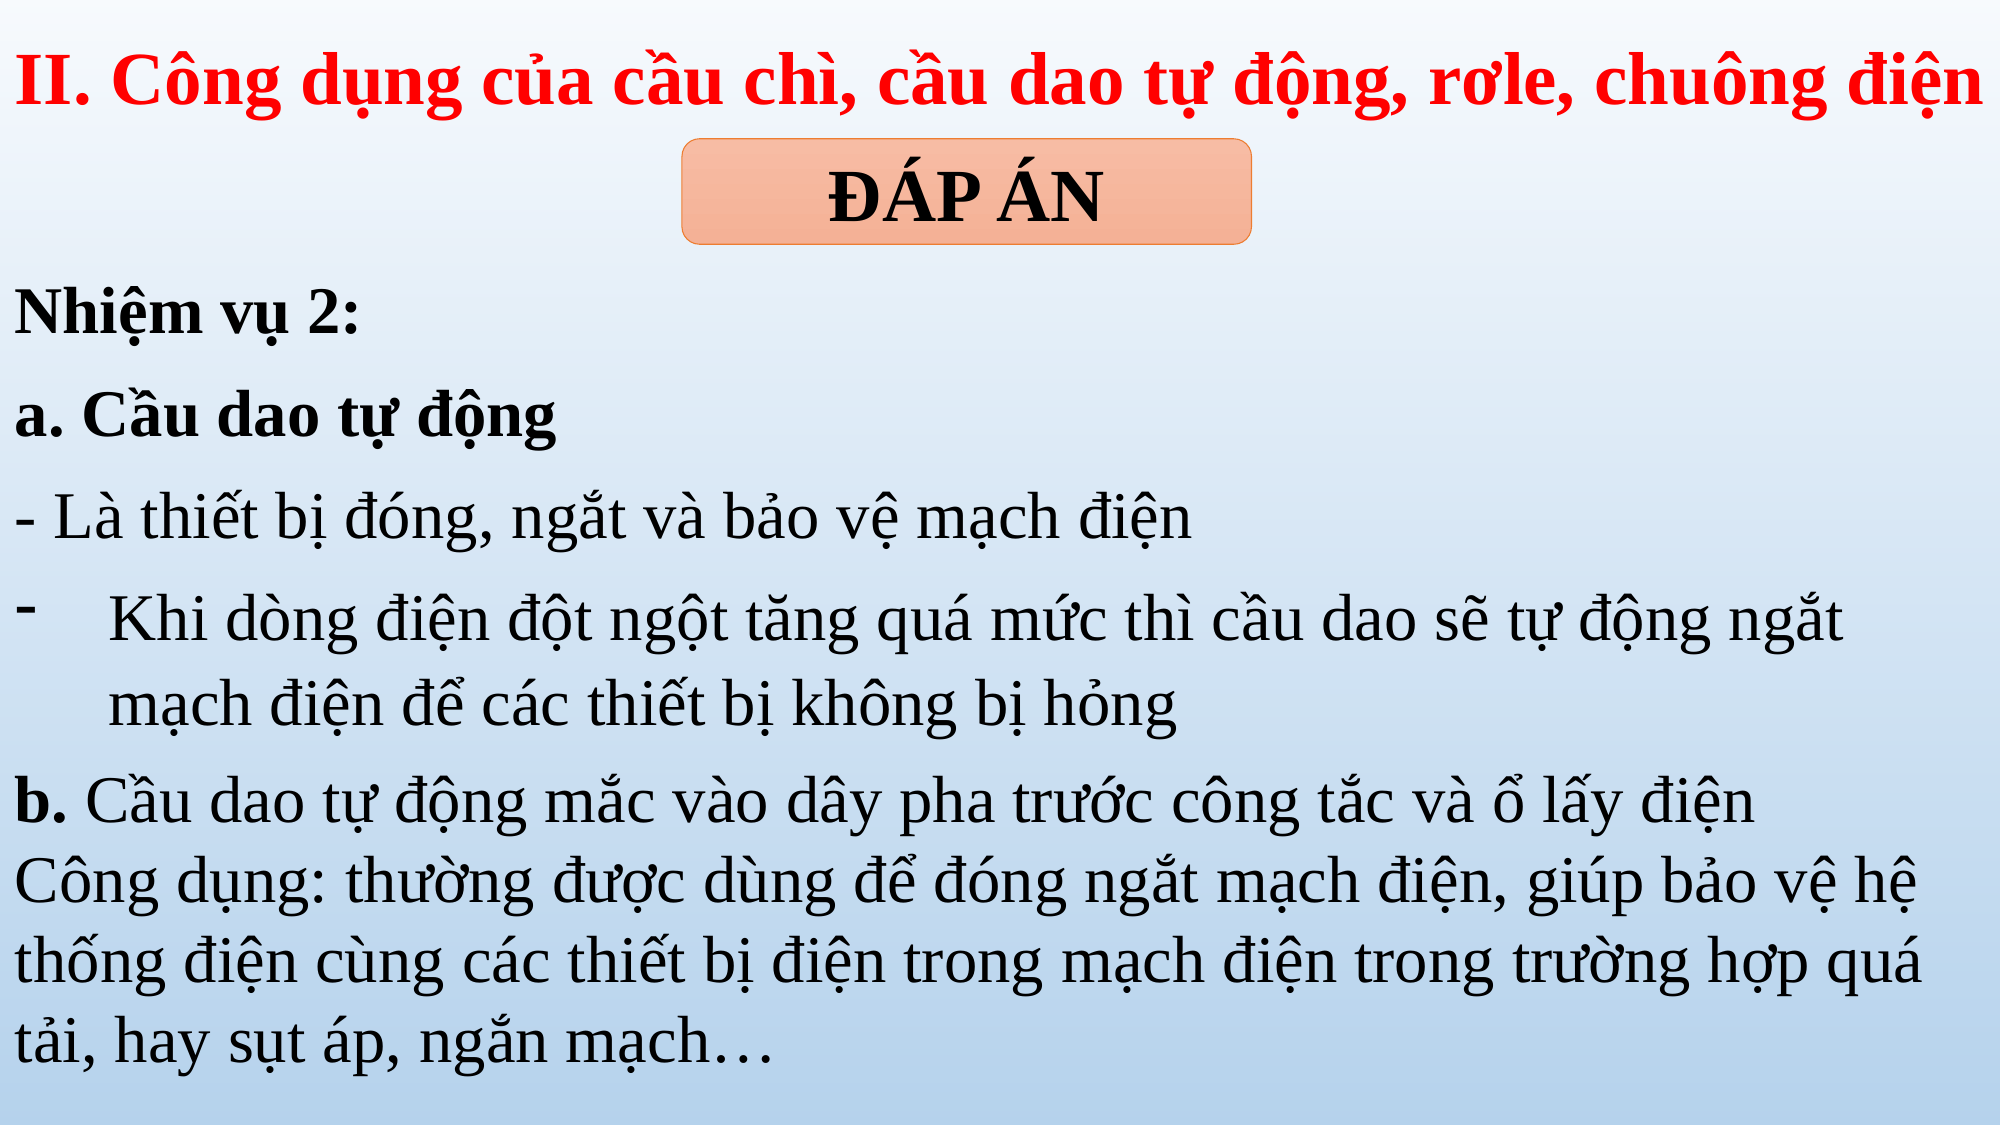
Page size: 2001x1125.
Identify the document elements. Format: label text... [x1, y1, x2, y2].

text_box Nhiệm vụ 2: a. Cầu dao tự động - Là thiết bị đóng, ngắt và bảo vệ mạch điện Khi dòng điện đột ngột tăng quá mức thì cầu dao sẽ tự động ngắt mạch điện để các thiết bị không bị hỏng b. Cầu dao tự động mắc vào dây pha trước công tắc và ổ lấy điện Công dụng: thường được dùng để đóng ngắt mạch điện, giúp bảo vệ hệ thống điện cùng các thiết bị điện trong mạch điện trong trường hợp quá tải, hay sụt áp, ngắn mạch… [0, 254, 2000, 1084]
text_box II. Công dụng của cầu chì, cầu dao tự động, rơle, chuông điện [0, 16, 2000, 224]
text_box ĐÁP ÁN [681, 138, 1253, 245]
